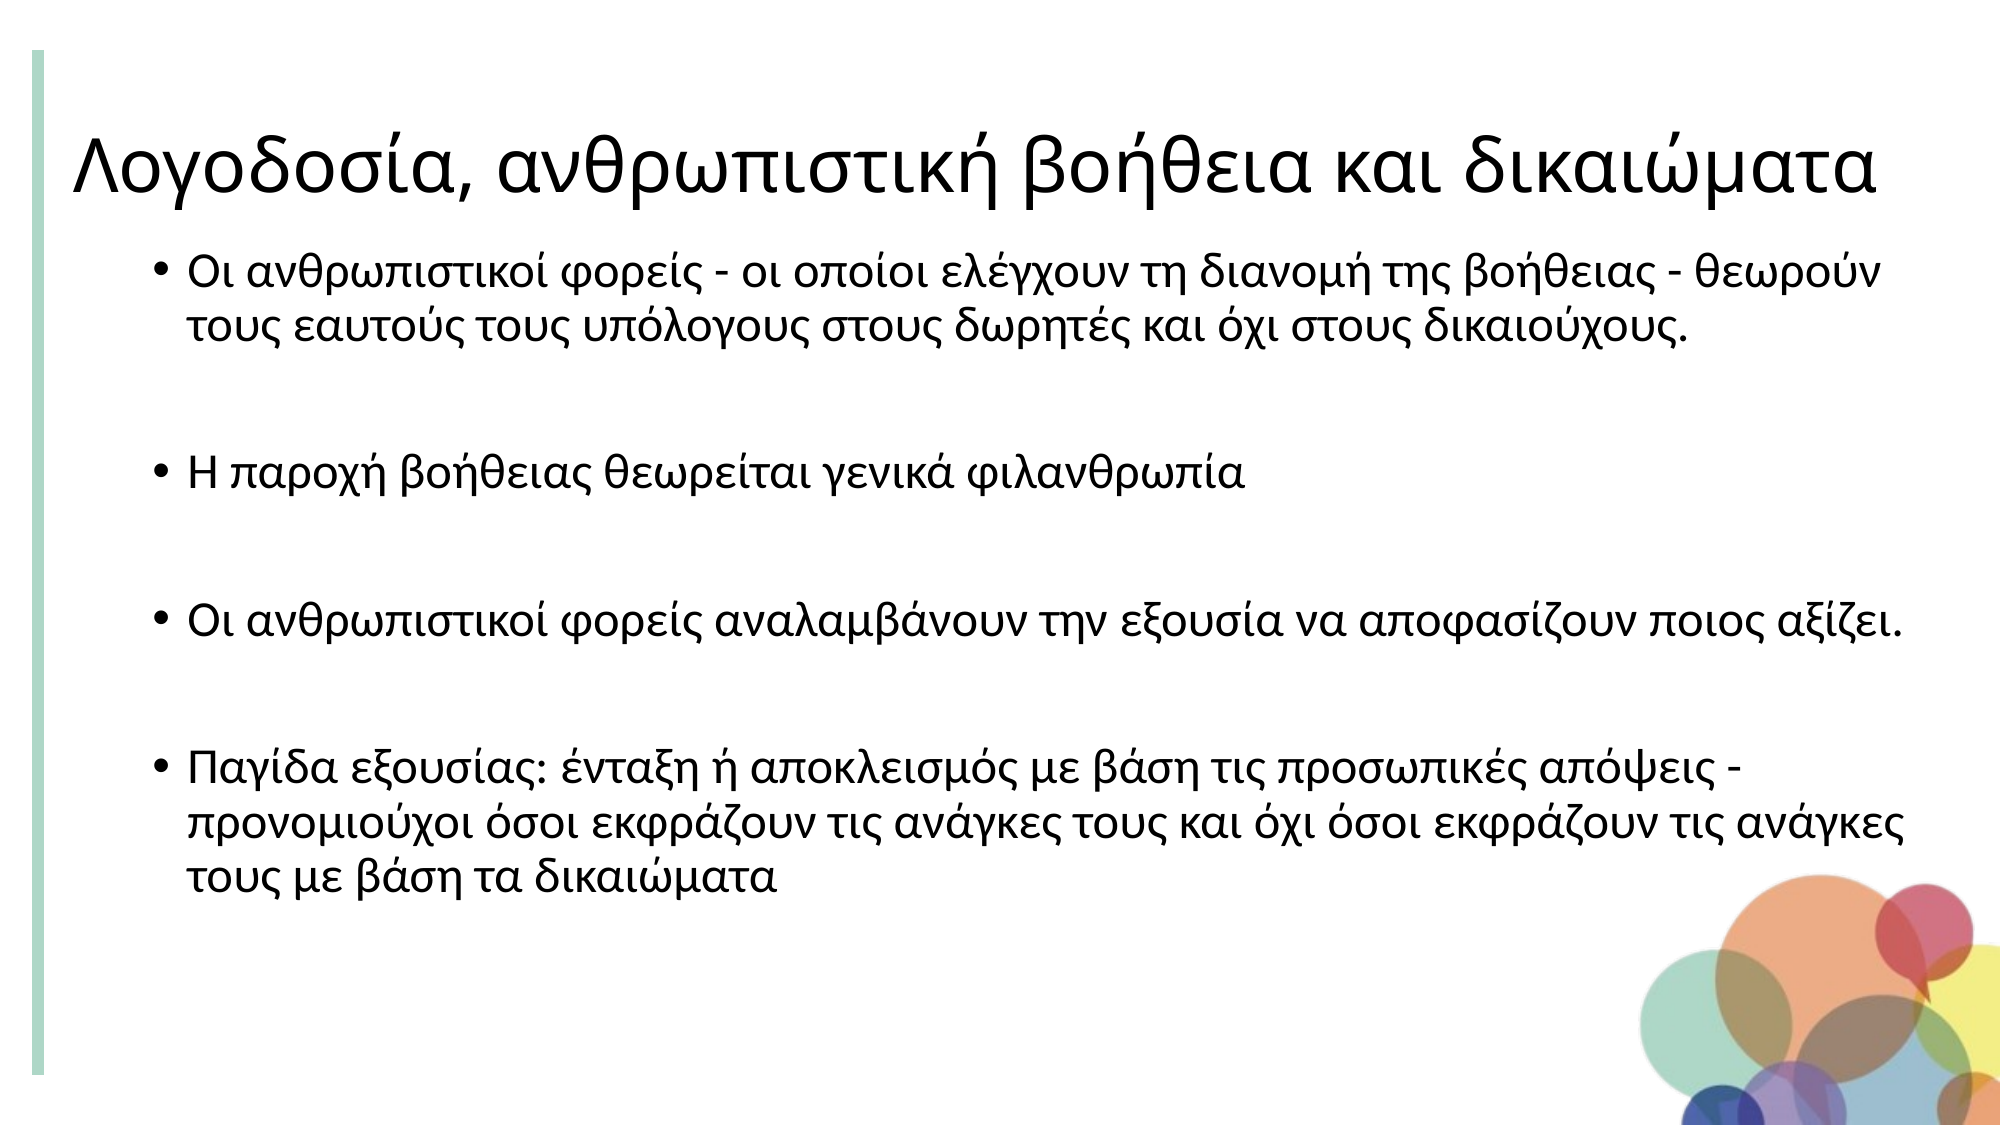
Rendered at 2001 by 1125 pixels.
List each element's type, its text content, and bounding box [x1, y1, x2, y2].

list Οι ανθρωπιστικοί φορείς - οι οποίοι ελέγχουν τη διανομή της βοήθειας - θεωρούν τους εαυτούς τους υπόλογους στους δωρητές και όχι στους δικαιούχους. Η παροχή βοήθειας θεωρείται γενικά φιλανθρωπία Οι ανθρωπιστικοί φορείς αναλαμβάνουν την εξουσία να αποφασίζουν ποιος αξίζει. Παγίδα εξουσίας: ένταξη ή αποκλεισμός με βάση τις προσωπικές απόψεις - προνομιούχοι όσοι εκφράζουν τις ανάγκες τους και όχι όσοι εκφράζουν τις ανάγκες τους με βάση τα δικαιώματα [137, 236, 1923, 1014]
title Λογοδοσία, ανθρωπιστική βοήθεια και δικαιώματα [58, 59, 1981, 278]
picture [1499, 857, 2000, 1125]
